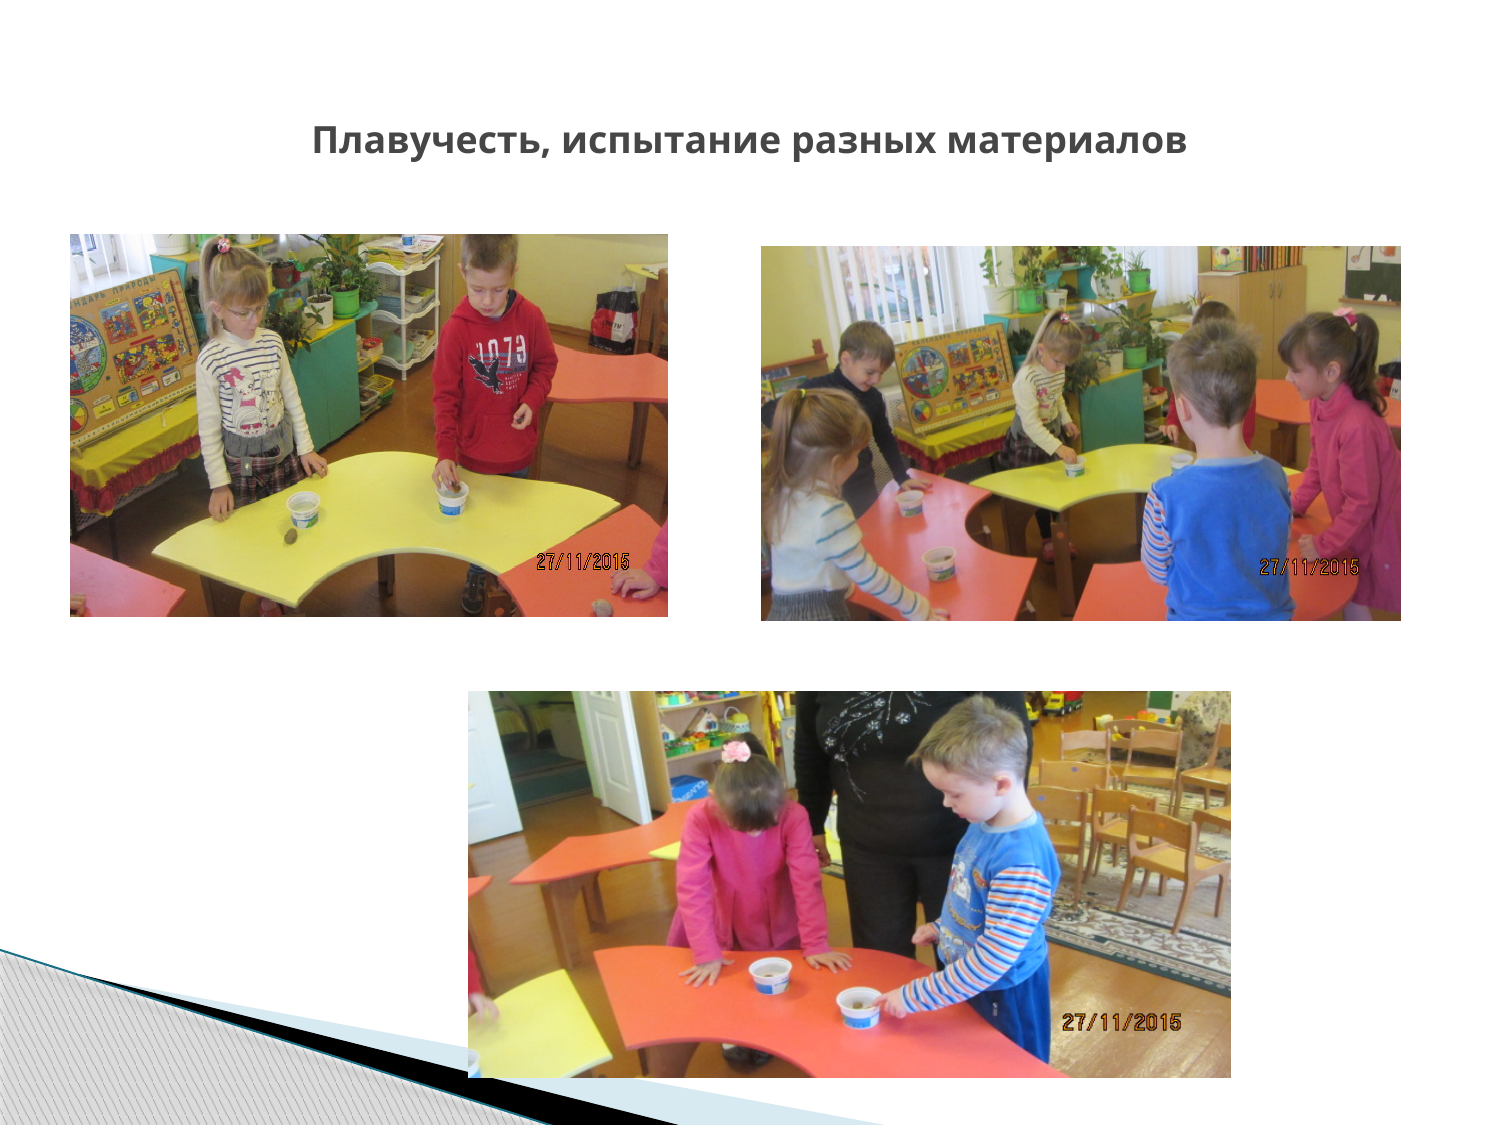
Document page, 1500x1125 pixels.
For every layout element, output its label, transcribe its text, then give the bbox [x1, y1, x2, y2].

title Плавучесть, испытание разных материалов [75, 45, 1425, 233]
picture [761, 245, 1401, 622]
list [70, 234, 669, 617]
picture [468, 691, 1231, 1079]
